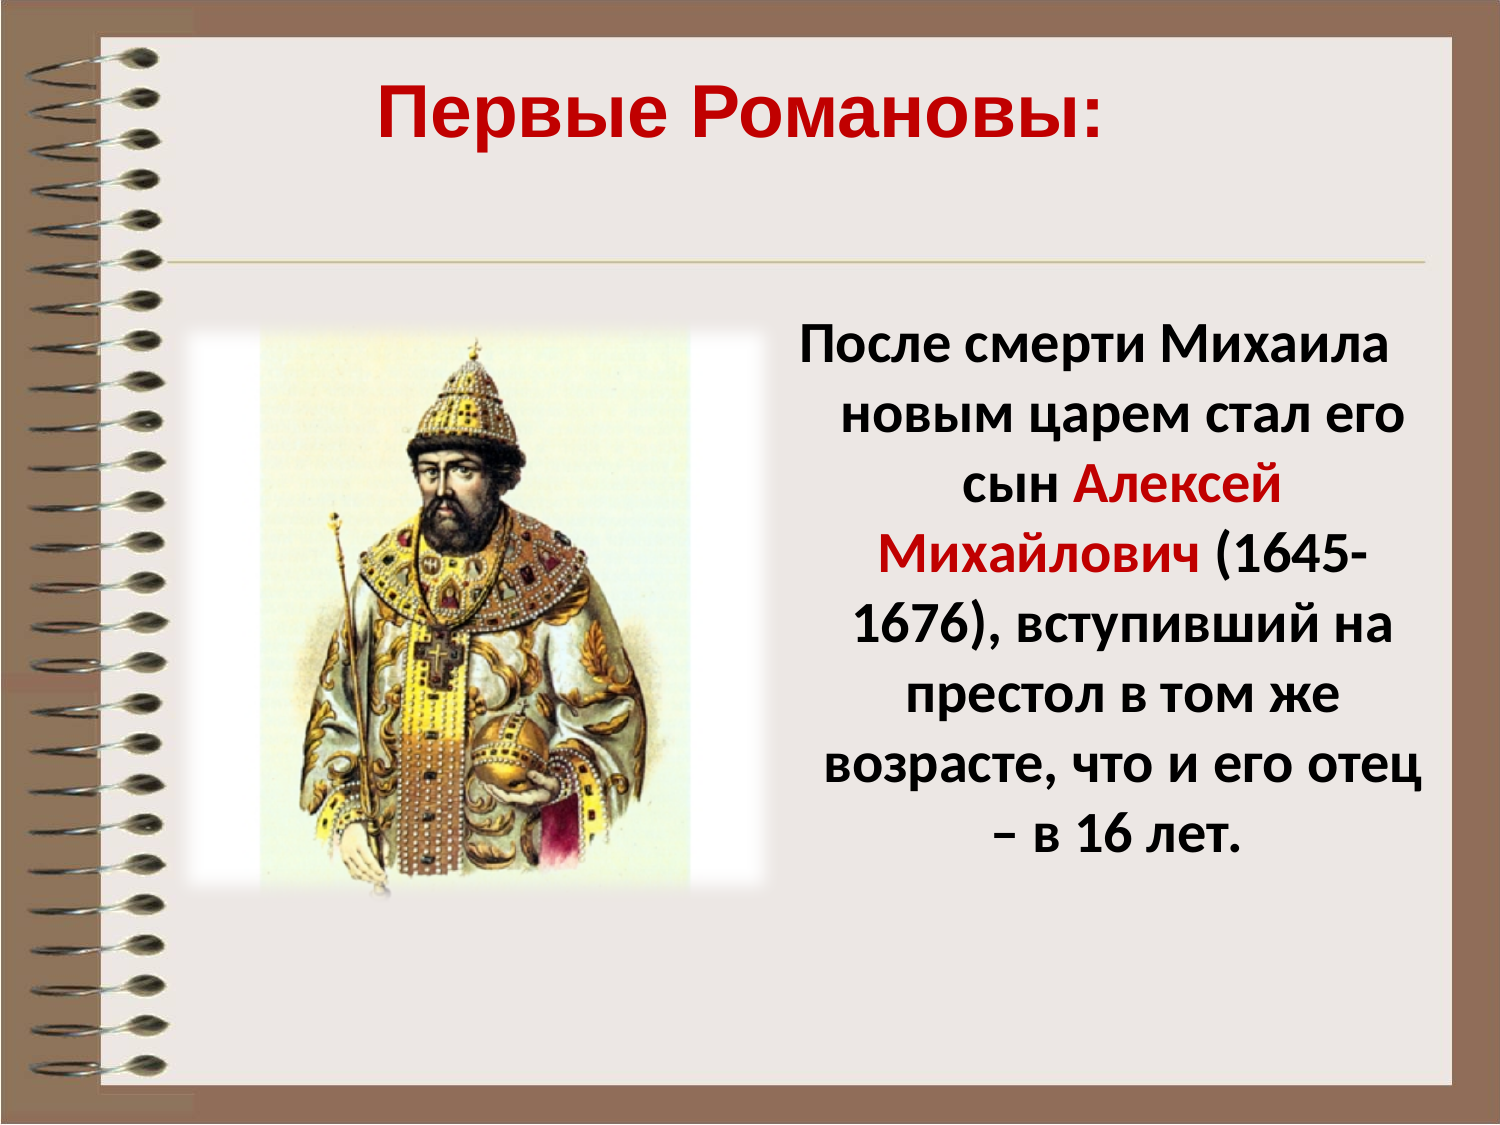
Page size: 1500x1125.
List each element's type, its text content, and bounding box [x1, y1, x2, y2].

picture [0, 0, 1500, 1125]
text_box Первые Романовы: [35, 30, 1447, 185]
list После смерти Михаила новым царем стал его сын Алексей Михайлович (1645-1676), вступивший на престол в том же возрасте, что и его отец – в 16 лет. [741, 296, 1450, 1124]
